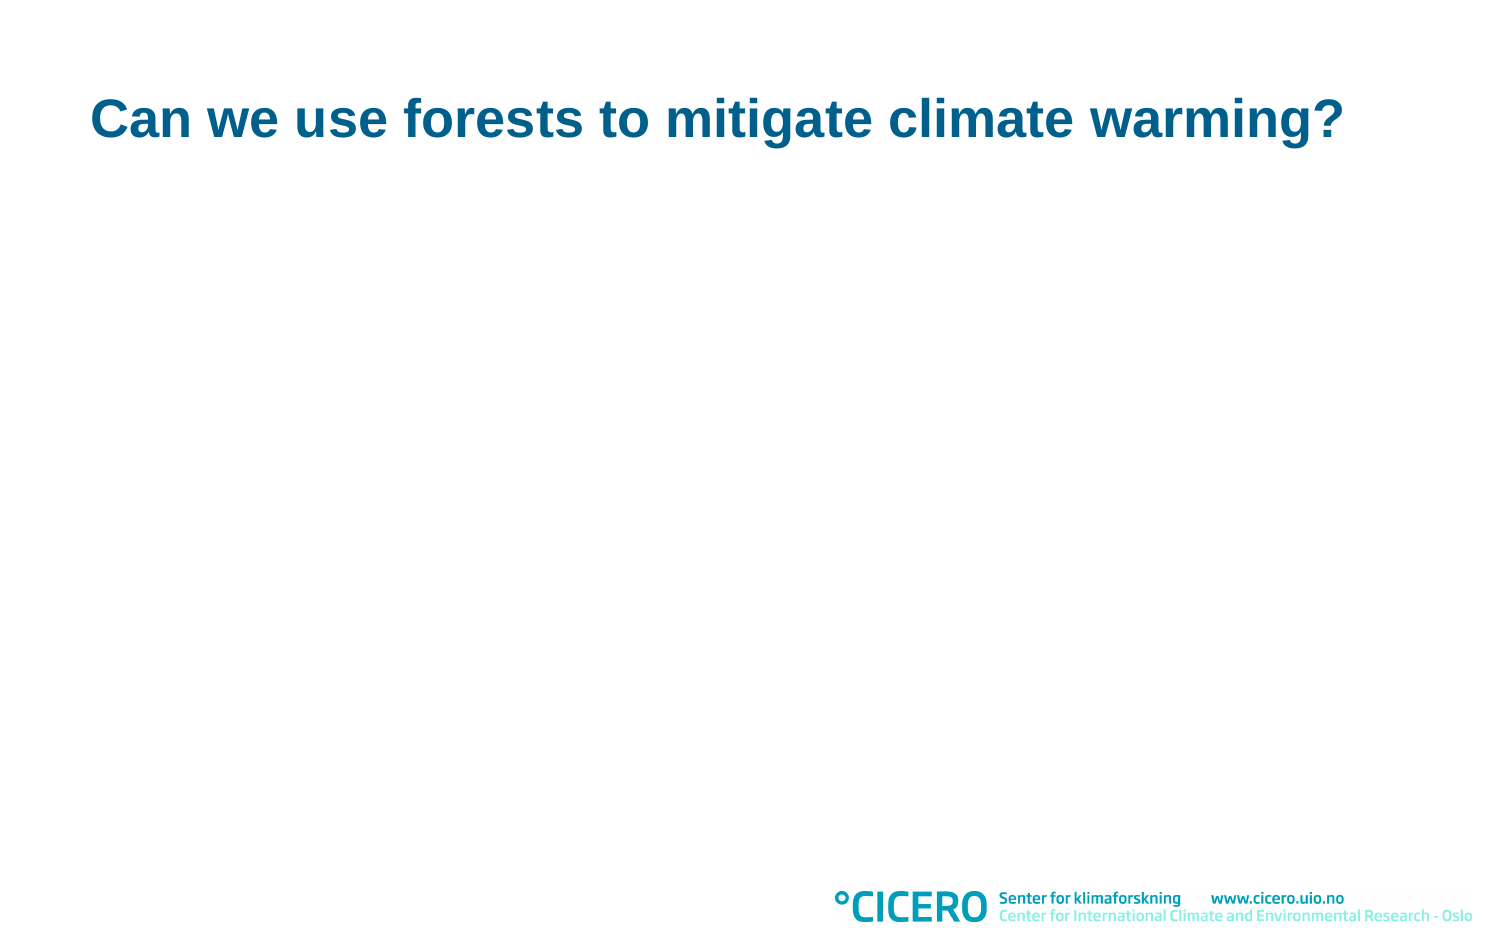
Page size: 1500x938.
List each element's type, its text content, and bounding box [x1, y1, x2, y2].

picture [835, 891, 1472, 922]
title Can we use forests to mitigate climate warming? [75, 37, 1425, 194]
